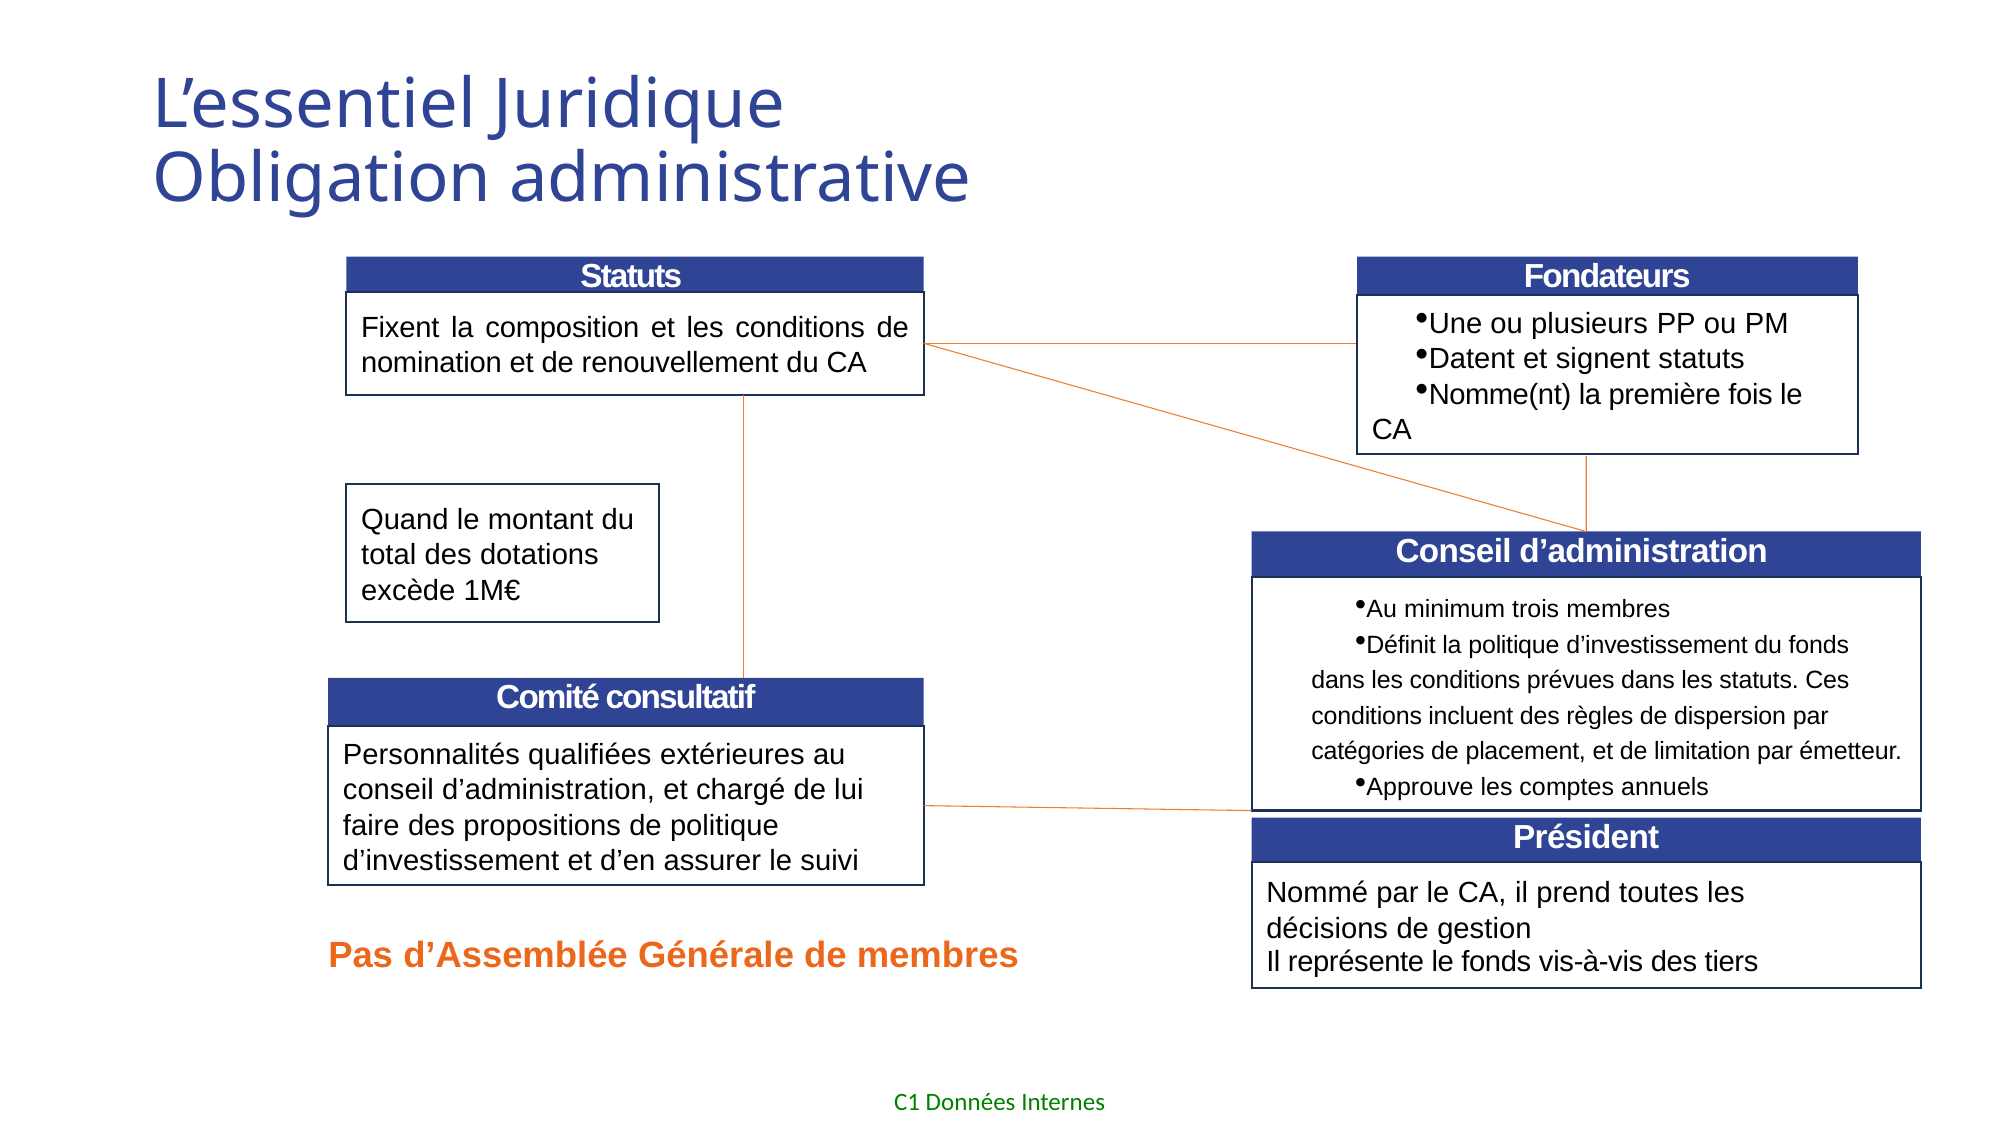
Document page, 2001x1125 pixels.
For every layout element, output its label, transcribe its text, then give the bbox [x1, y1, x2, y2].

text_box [923, 343, 1587, 532]
title L’essentiel Juridique Obligation administrative [137, 59, 1921, 225]
text_box Comité consultatif [328, 677, 924, 725]
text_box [923, 805, 1252, 811]
text_box Nommé par le CA, il prend toutes les décisions de gestion Il représente le fonds vis-à-vis des tiers [1251, 861, 1922, 989]
text_box Statuts [346, 256, 924, 291]
text_box Quand le montant du total des dotations excède 1M€ [345, 483, 660, 623]
text_box Fixent la composition et les conditions de nomination et de renouvellement du CA [345, 291, 925, 396]
text_box Conseil d’administration [1251, 531, 1921, 576]
text_box Au minimum trois membres Définit la politique d’investissement du fonds dans les conditions prévues dans les statuts. Ces conditions incluent des règles de dispersion par catégories de placement, et de limitation par émetteur. Approuve les comptes annuels [1251, 576, 1922, 812]
text_box Pas d’Assemblée Générale de membres [328, 933, 1035, 976]
text_box Fondateurs [1357, 256, 1858, 294]
text_box Personnalités qualifiées extérieures au conseil d’administration, et chargé de lui faire des propositions de politique d’investissement et d’en assurer le suivi [327, 725, 925, 886]
text_box Une ou plusieurs PP ou PM Datent et signent statuts Nomme(nt) la première fois le CA [1356, 294, 1859, 455]
text_box Président [1251, 817, 1921, 861]
